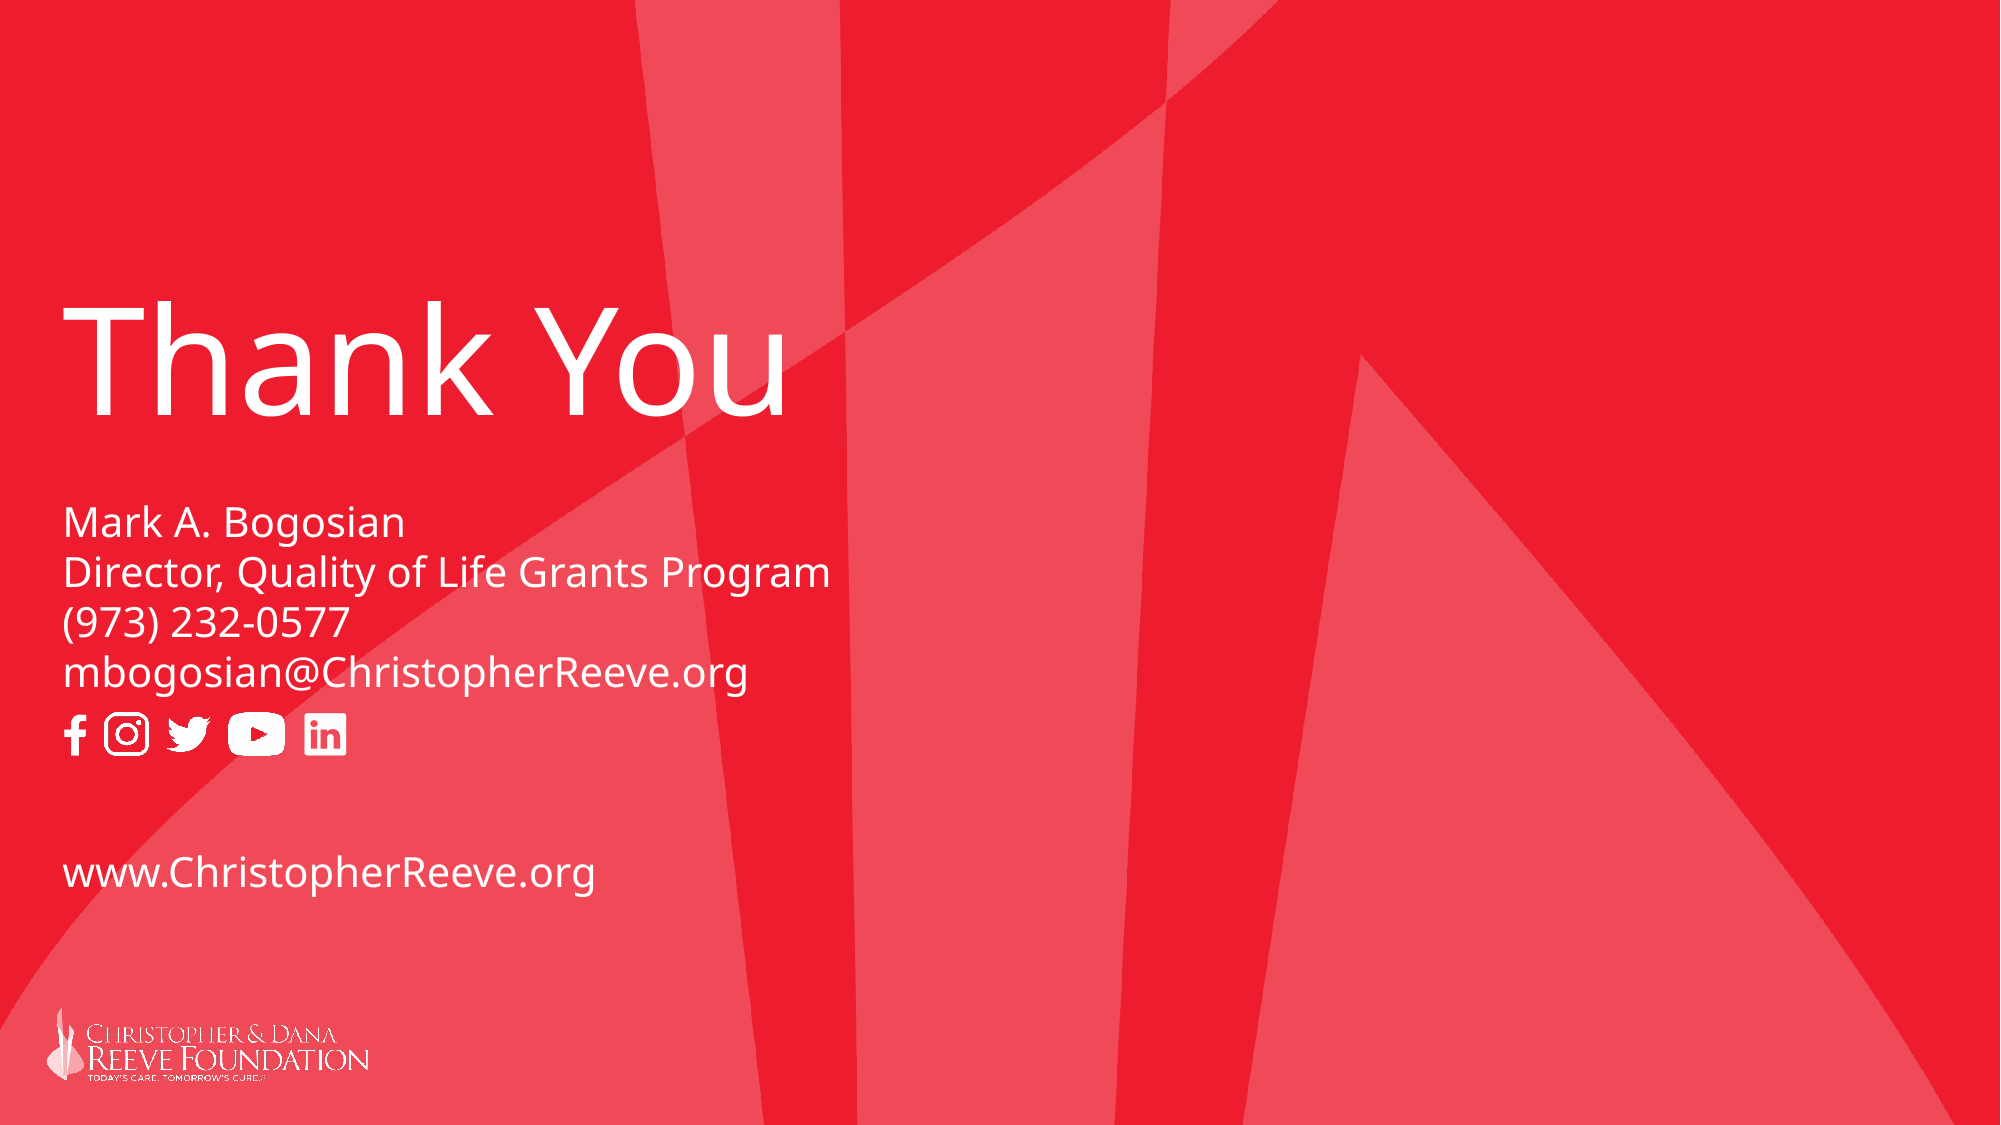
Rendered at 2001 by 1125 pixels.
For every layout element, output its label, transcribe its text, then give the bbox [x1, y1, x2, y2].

picture [0, 0, 2000, 1125]
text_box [63, 712, 347, 756]
text_box Thank You Mark A. Bogosian Director, Quality of Life Grants Program (973) 232-0577 mbogosian@ChristopherReeve.org www.ChristopherReeve.org [47, 313, 1048, 1029]
